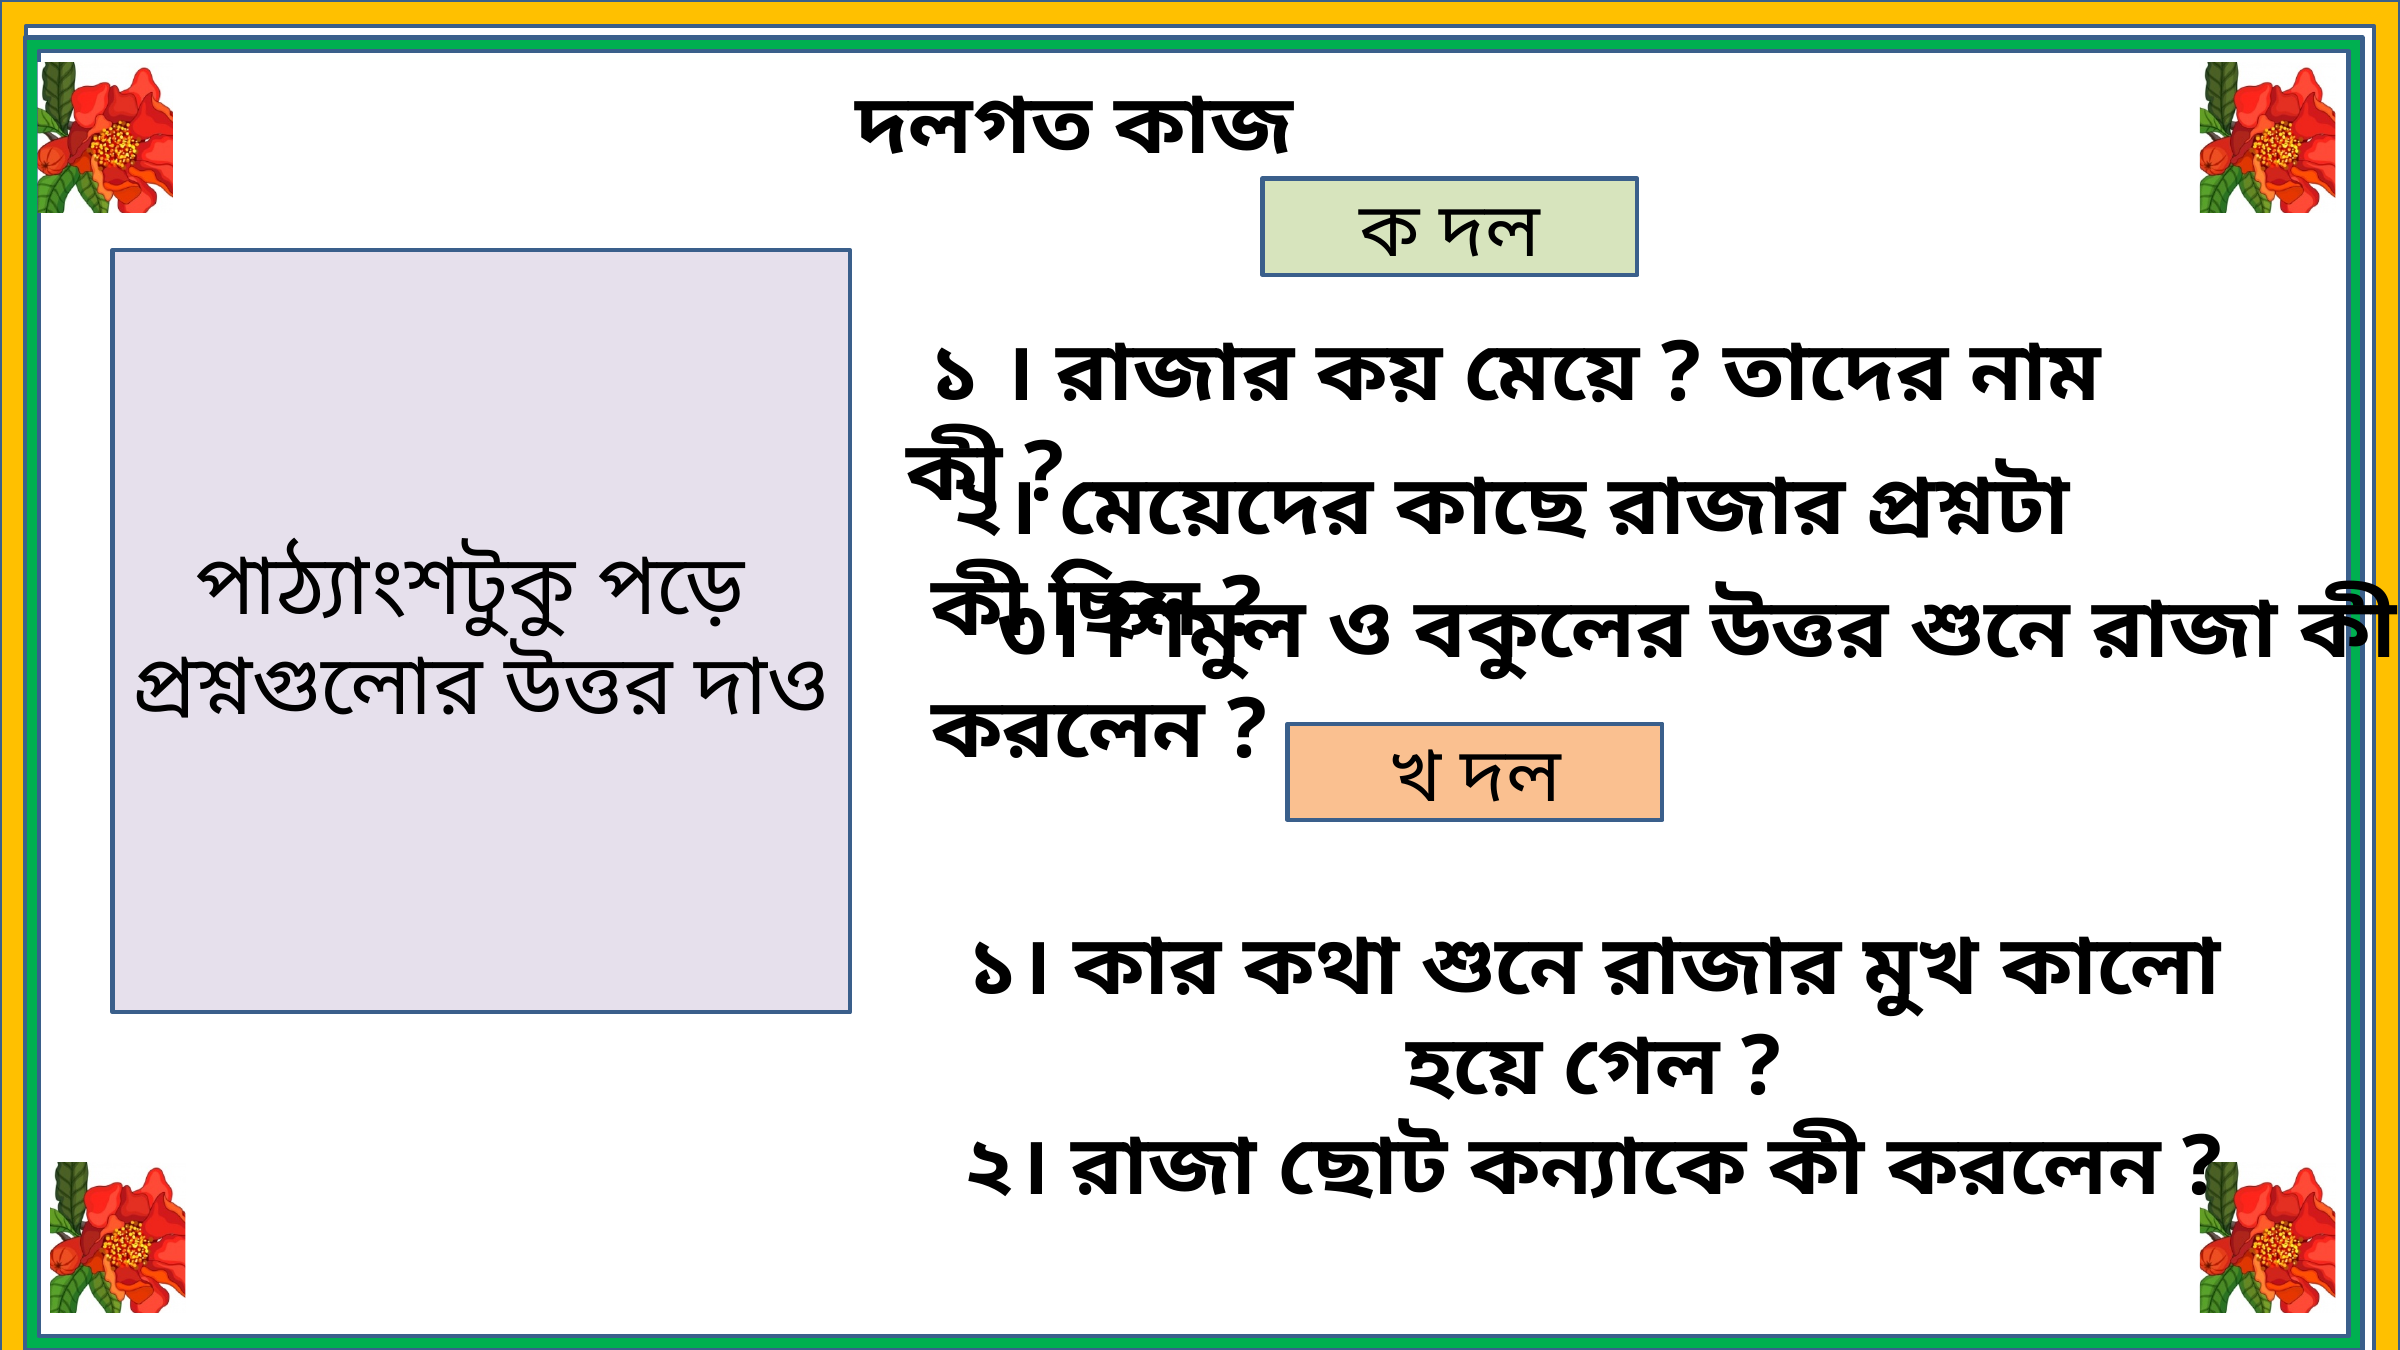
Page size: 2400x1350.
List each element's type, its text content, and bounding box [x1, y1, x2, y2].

text_box ক দল [1260, 176, 1639, 277]
text_box পাঠ্যাংশটুকু পড়ে প্রশ্নগুলোর উত্তর দাও [110, 248, 852, 1014]
text_box ২। মেয়েদের কাছে রাজার প্রশ্নটা কী ছিল ? [916, 444, 2130, 567]
picture [2199, 62, 2336, 213]
text_box ১ । রাজার কয় মেয়ে ? তাদের নাম কী ? [891, 309, 2130, 625]
picture [37, 62, 173, 213]
picture [2238, 1162, 2336, 1313]
text_box ১। কার কথা শুনে রাজার মুখ কালো হয়ে গেল ? ২। রাজা ছোট কন্যাকে কী করলেন ? [949, 903, 2238, 1319]
text_box খ দল [1285, 782, 1664, 822]
text_box ৩। শিমুল ও বকুলের উত্তর শুনে রাজা কী করলেন ? [916, 567, 2400, 782]
text_box দলগত কাজ [675, 62, 1475, 178]
picture [50, 1162, 186, 1313]
